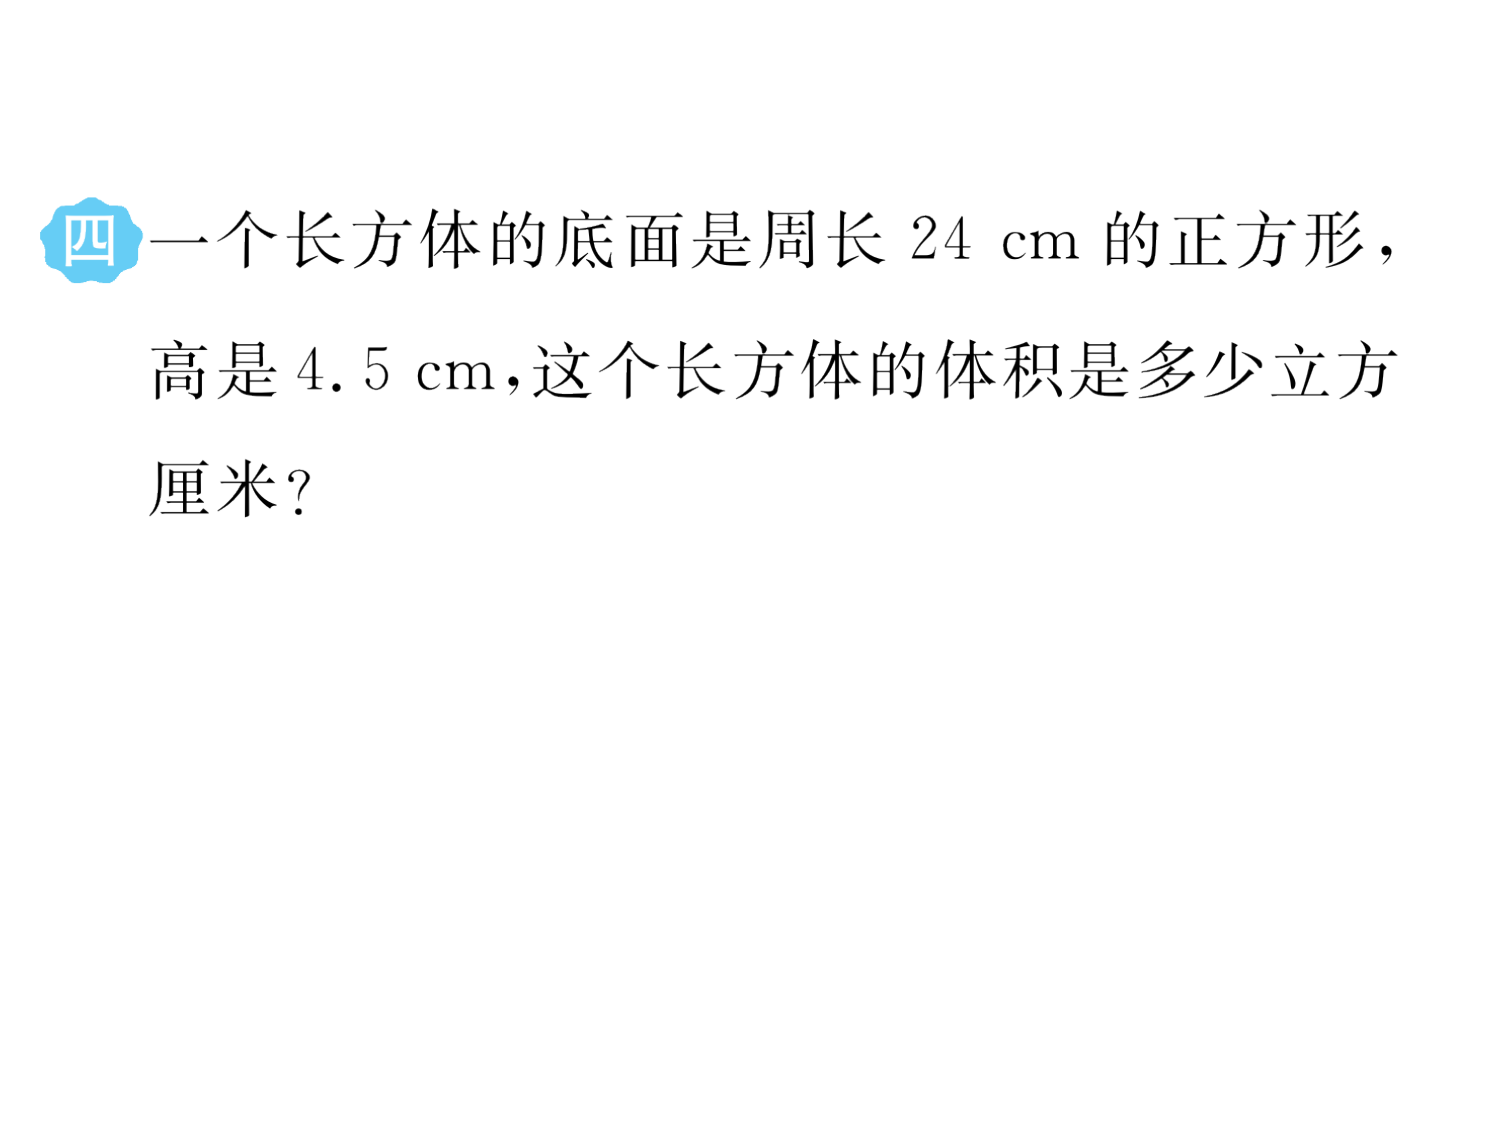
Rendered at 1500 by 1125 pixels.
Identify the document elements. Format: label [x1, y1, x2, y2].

picture [35, 177, 1426, 822]
